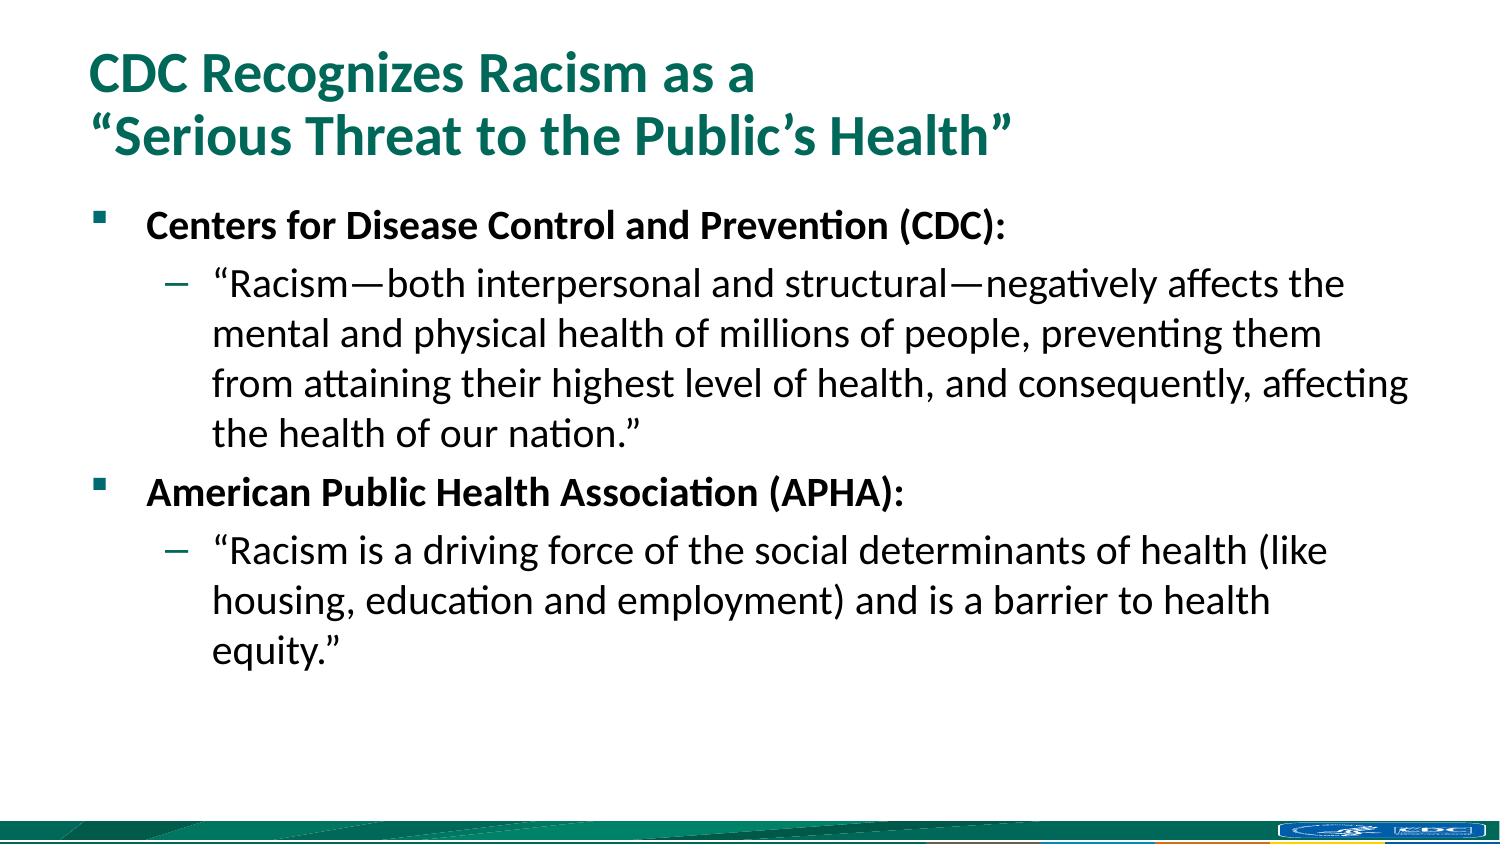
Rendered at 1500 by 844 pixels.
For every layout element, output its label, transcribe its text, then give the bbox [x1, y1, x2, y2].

list Centers for Disease Control and Prevention (CDC): “Racism—both interpersonal and structural—negatively affects the mental and physical health of millions of people, preventing them from attaining their highest level of health, and consequently, affecting the health of our nation.” American Public Health Association (APHA): “Racism is a driving force of the social determinants of health (like housing, education and employment) and is a barrier to health equity.” [75, 190, 1425, 739]
title CDC Recognizes Racism as a “Serious Threat to the Public’s Health” [75, 33, 1425, 175]
